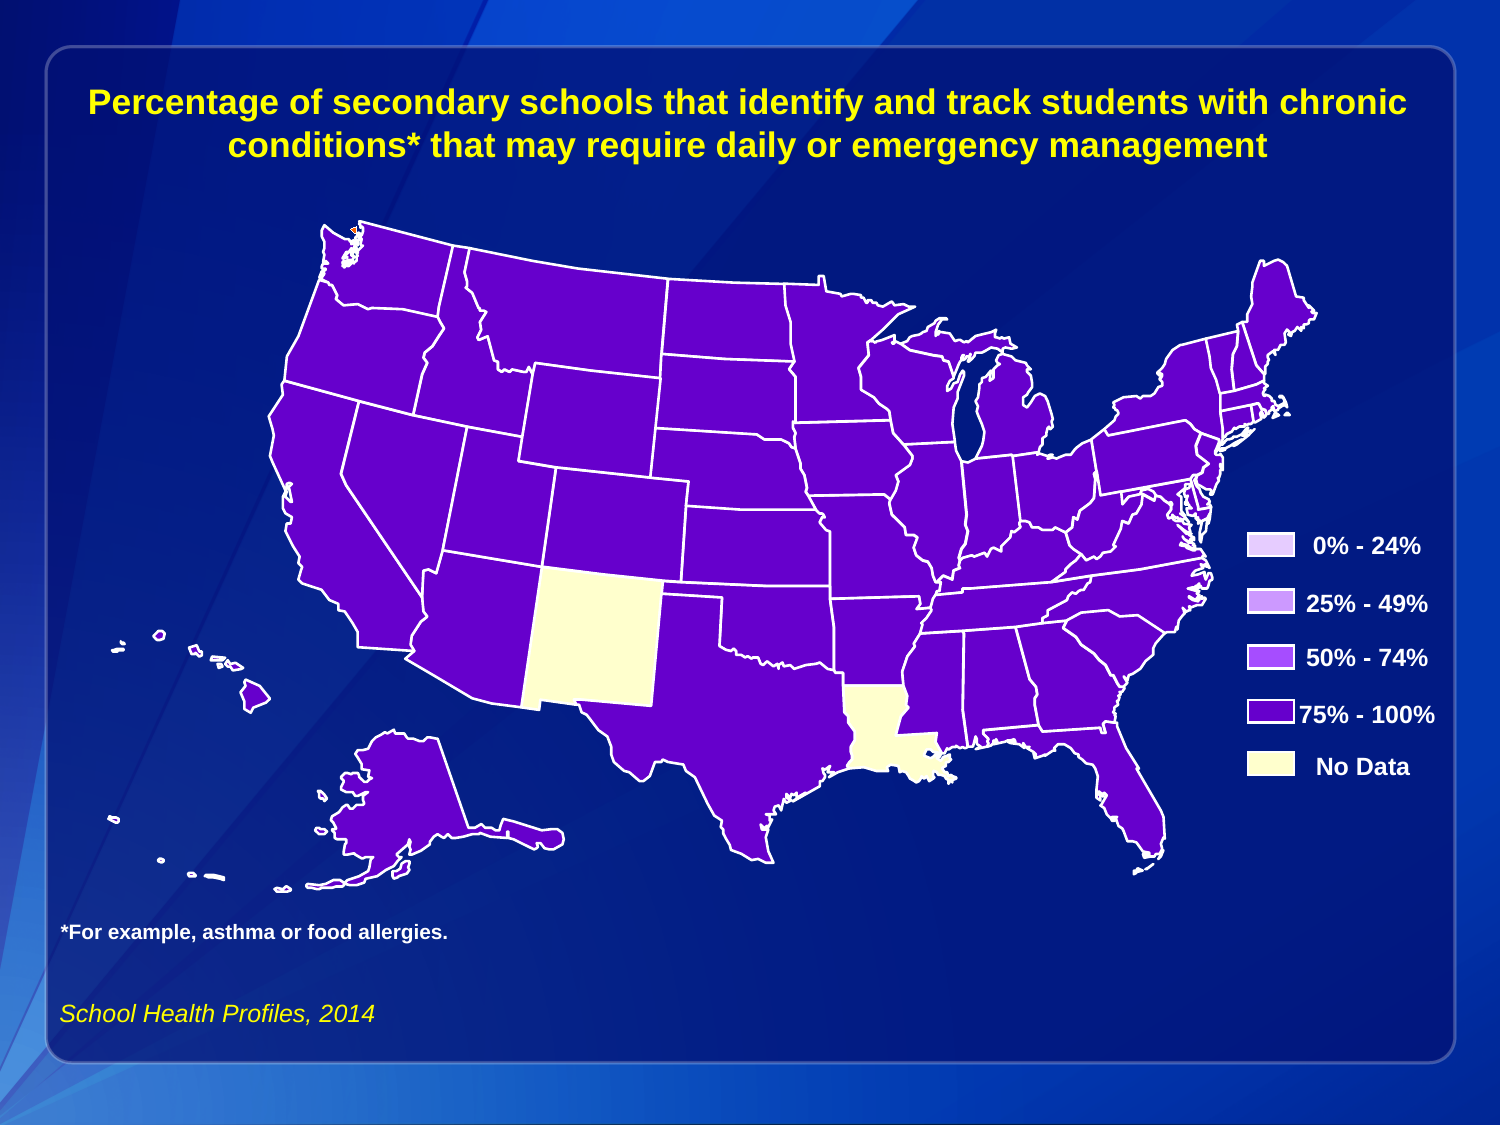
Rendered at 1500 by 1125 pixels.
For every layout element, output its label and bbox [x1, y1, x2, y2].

text_box [268, 238, 1317, 863]
text_box [1248, 533, 1294, 557]
text_box [45, 911, 1367, 951]
text_box [108, 729, 565, 892]
text_box [1145, 863, 1154, 870]
title [41, 6, 1455, 238]
picture [0, 0, 1500, 1125]
text_box [44, 990, 537, 1036]
text_box [1248, 580, 1444, 626]
text_box [111, 630, 271, 714]
text_box [1297, 522, 1437, 567]
text_box [1300, 742, 1426, 788]
text_box [1248, 752, 1294, 775]
text_box [1248, 690, 1451, 736]
text_box [1133, 868, 1143, 875]
text_box [1248, 634, 1444, 680]
